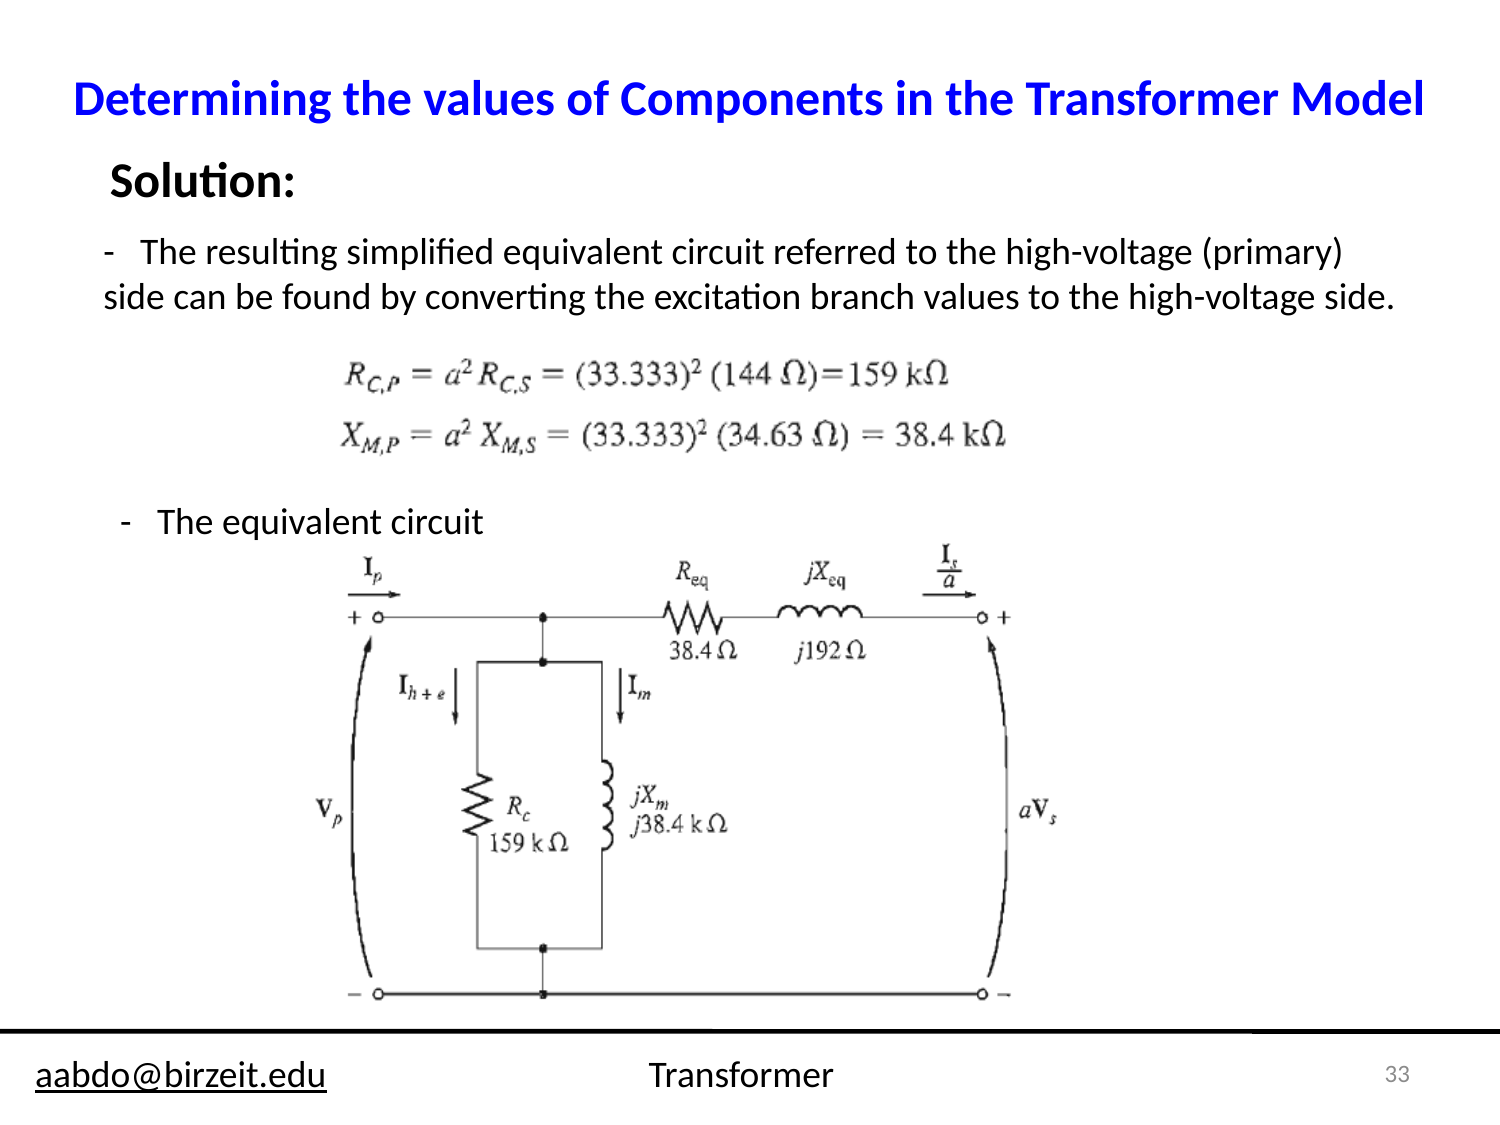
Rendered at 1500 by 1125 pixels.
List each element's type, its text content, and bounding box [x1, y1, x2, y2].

slide_number 33 [1074, 1042, 1425, 1103]
text_box aabdo@birzeit.edu Transformer [20, 1042, 1074, 1103]
text_box - The resulting simplified equivalent circuit referred to the high-voltage (primary) side can be found by converting the excitation branch values to the high-voltage side. [88, 219, 1424, 325]
text_box - The equivalent circuit [105, 490, 500, 550]
picture [324, 349, 1014, 469]
text_box Solution: [94, 140, 312, 216]
picture [300, 538, 1070, 1012]
text_box Determining the values of Components in the Transformer Model [58, 58, 1477, 134]
